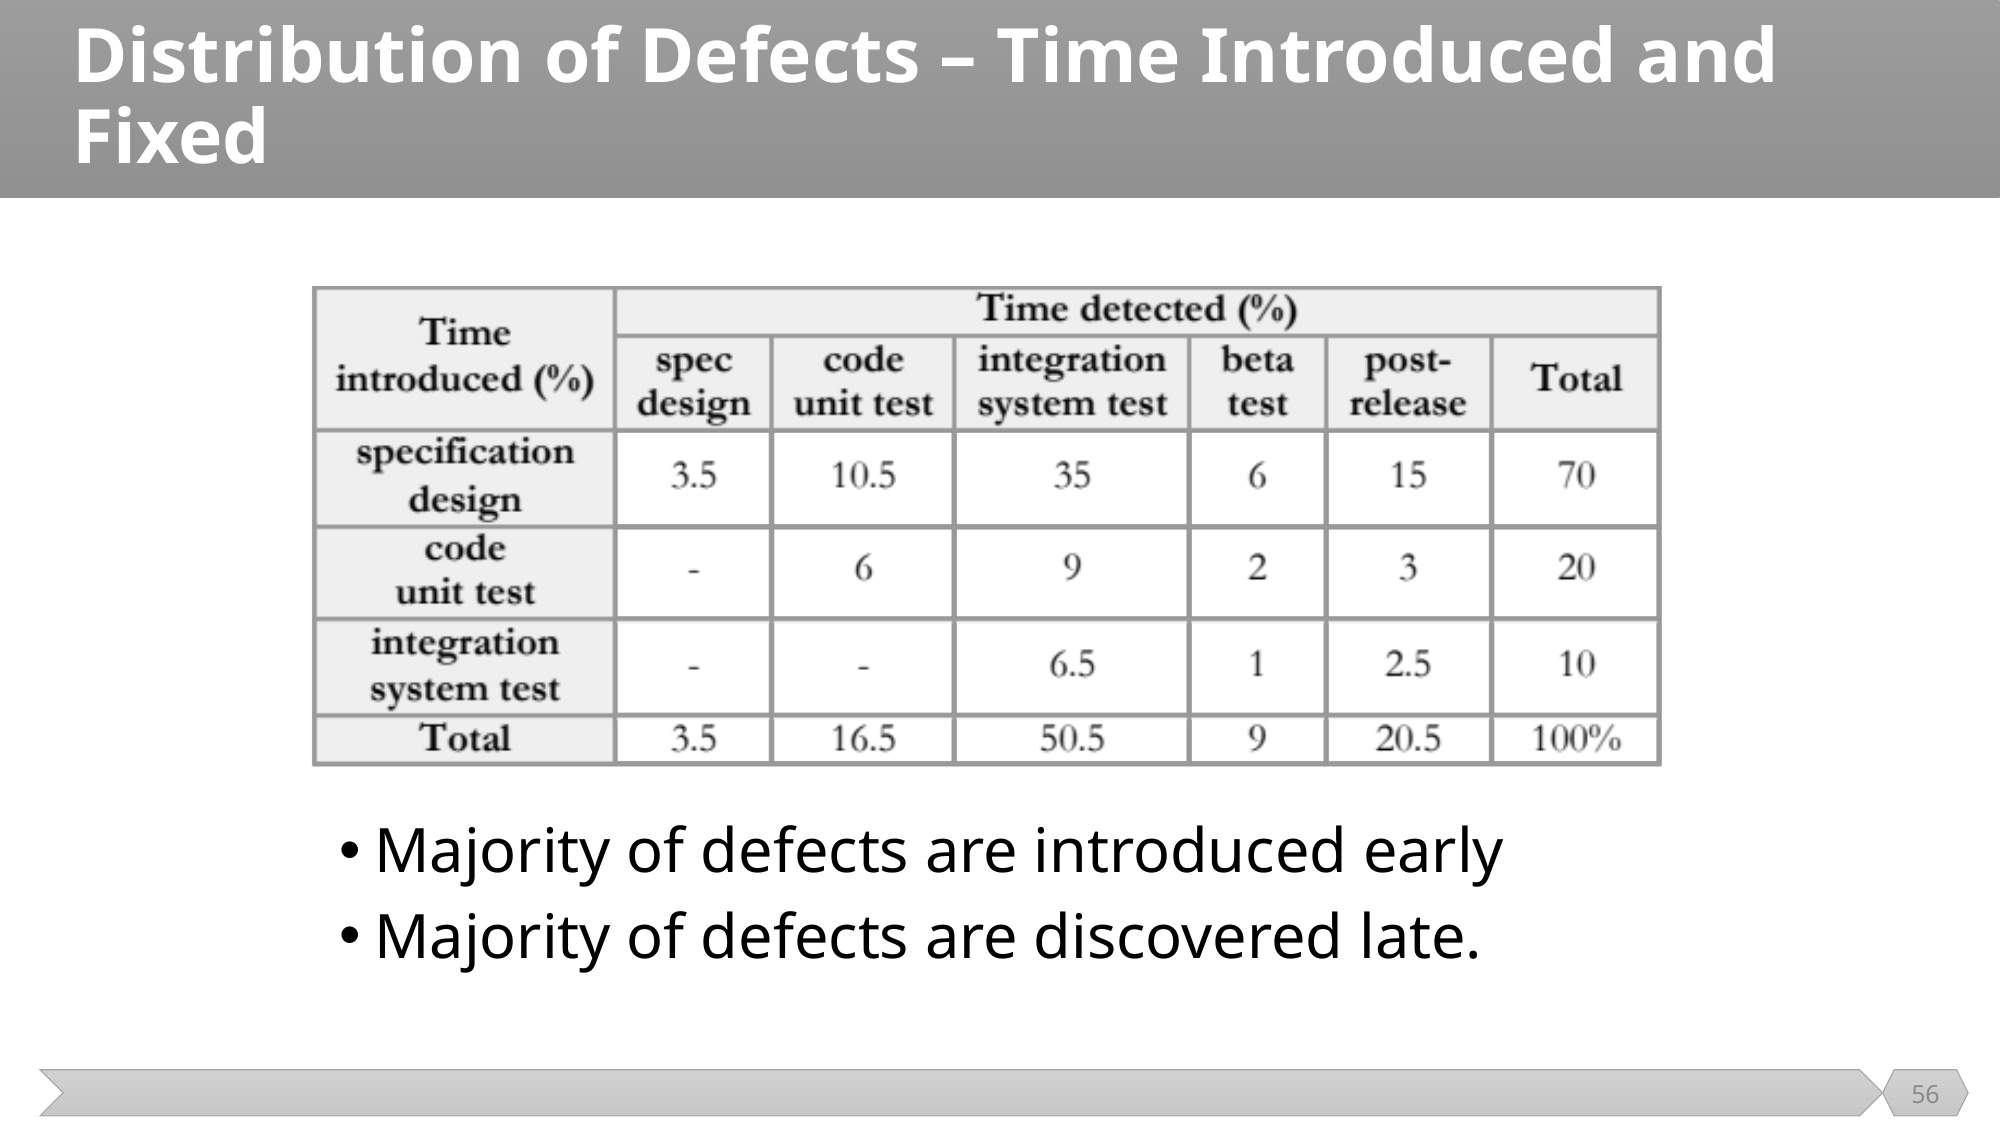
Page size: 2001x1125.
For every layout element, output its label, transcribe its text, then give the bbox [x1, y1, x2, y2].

title Distribution of Defects – Time Introduced and Fixed [56, 0, 1969, 199]
list Majority of defects are introduced early Majority of defects are discovered late. [324, 812, 1675, 981]
slide_number 56 [1882, 1065, 1969, 1125]
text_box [287, 286, 1686, 802]
